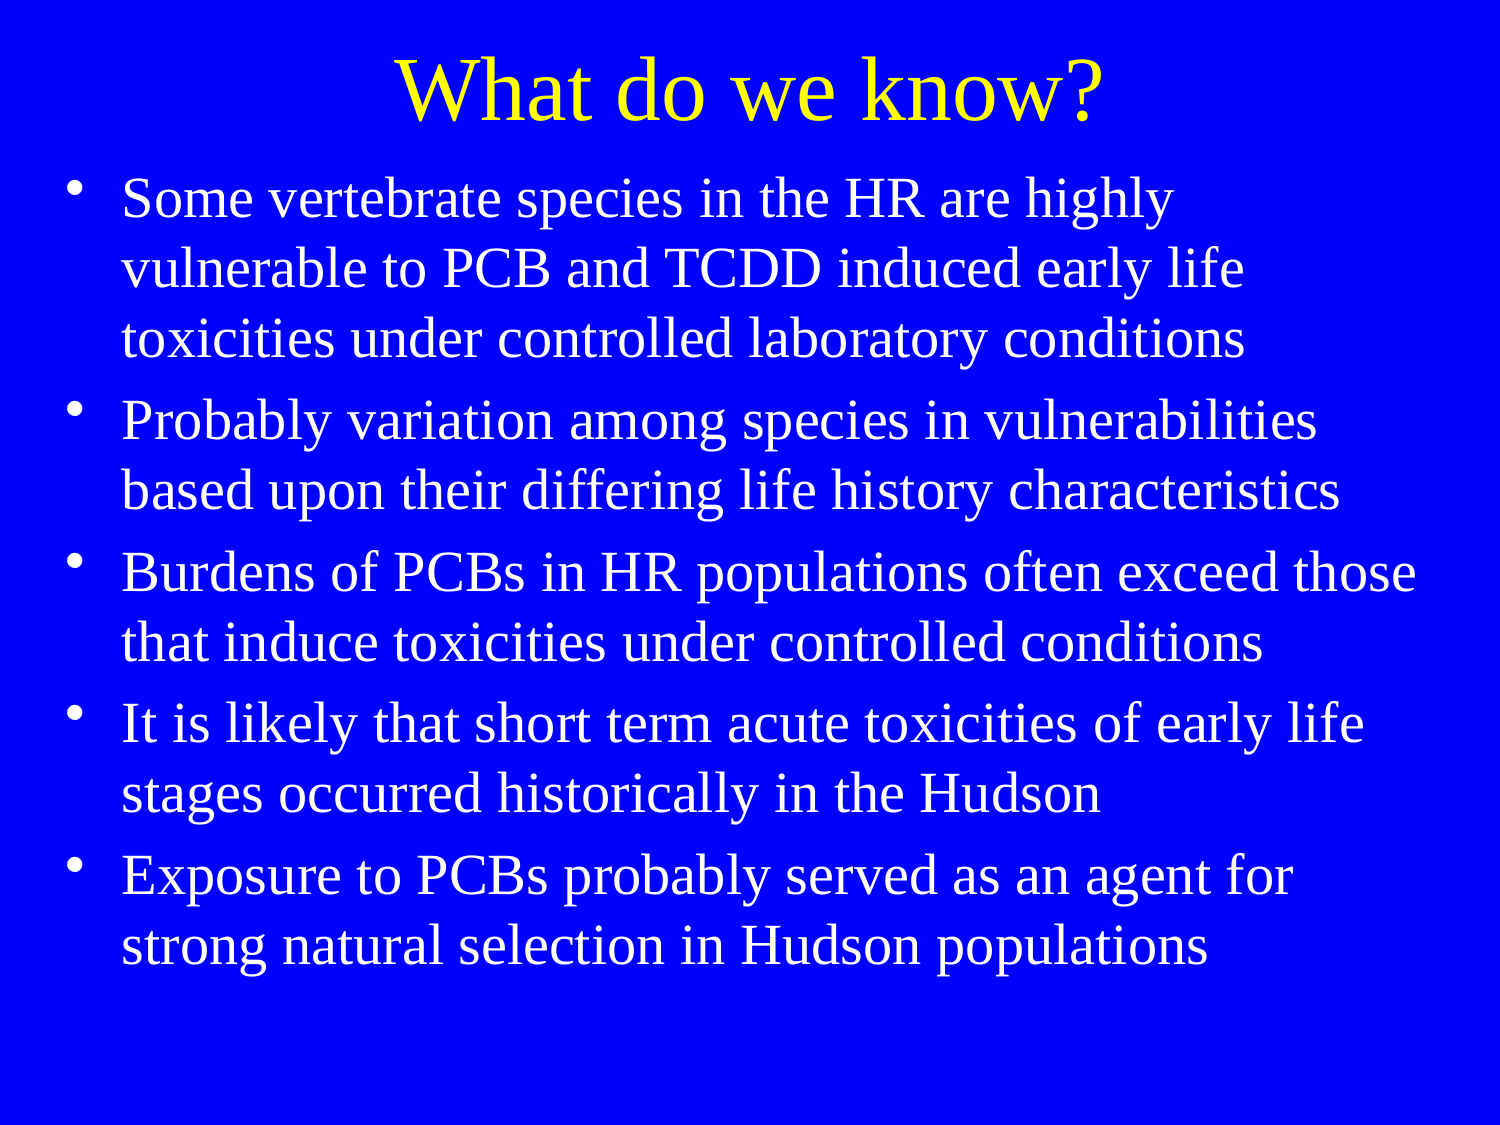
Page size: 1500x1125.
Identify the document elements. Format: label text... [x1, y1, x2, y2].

list Some vertebrate species in the HR are highly vulnerable to PCB and TCDD induced early life toxicities under controlled laboratory conditions Probably variation among species in vulnerabilities based upon their differing life history characteristics Burdens of PCBs in HR populations often exceed those that induce toxicities under controlled conditions It is likely that short term acute toxicities of early life stages occurred historically in the Hudson Exposure to PCBs probably served as an agent for strong natural selection in Hudson populations [50, 152, 1441, 827]
title What do we know? [112, 0, 1388, 152]
